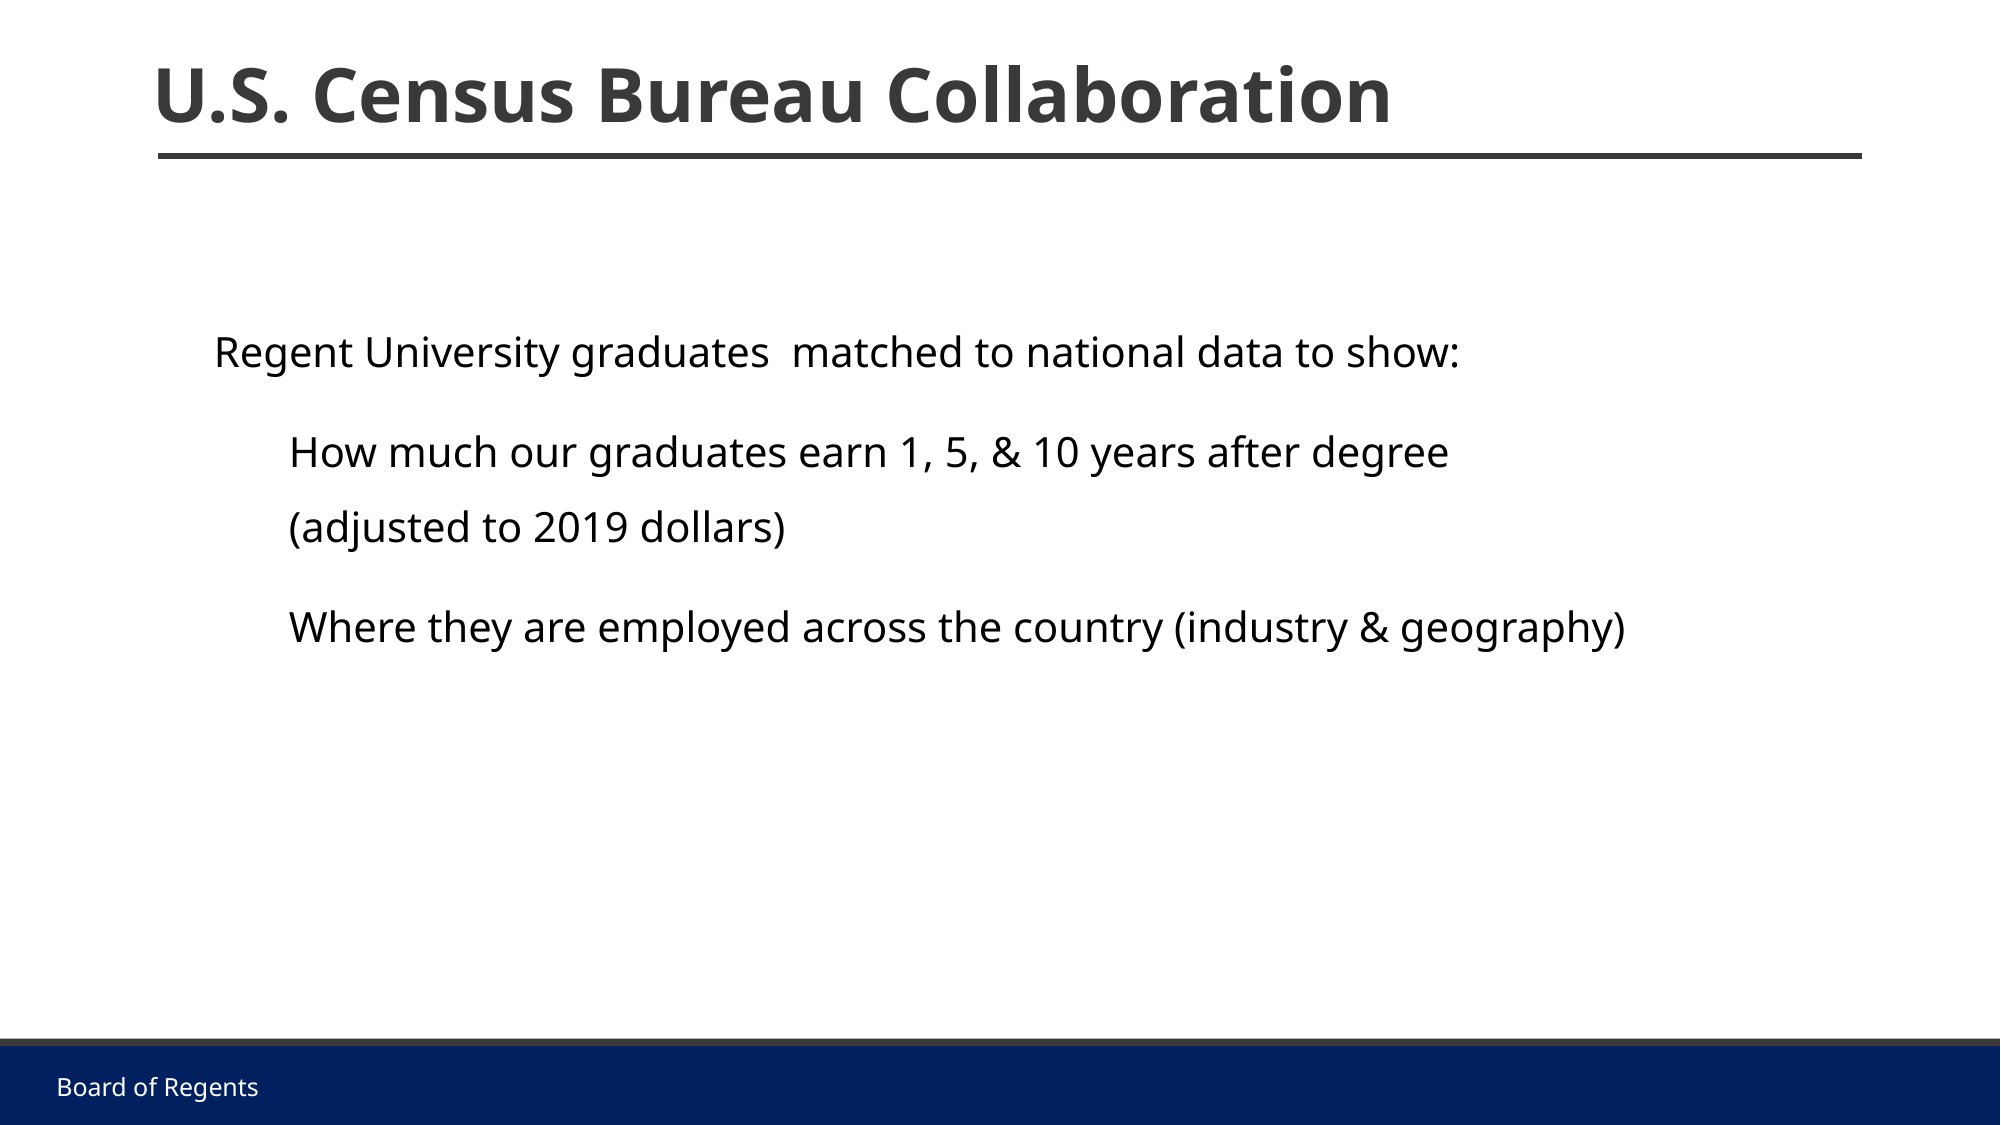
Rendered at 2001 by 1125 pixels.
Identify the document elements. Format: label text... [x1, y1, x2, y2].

text_box Regent University graduates matched to national data to show: How much our graduates earn 1, 5, & 10 years after degree (adjusted to 2019 dollars) Where they are employed across the country (industry & geography) [199, 293, 1646, 659]
title U.S. Census Bureau Collaboration [137, 46, 1863, 149]
